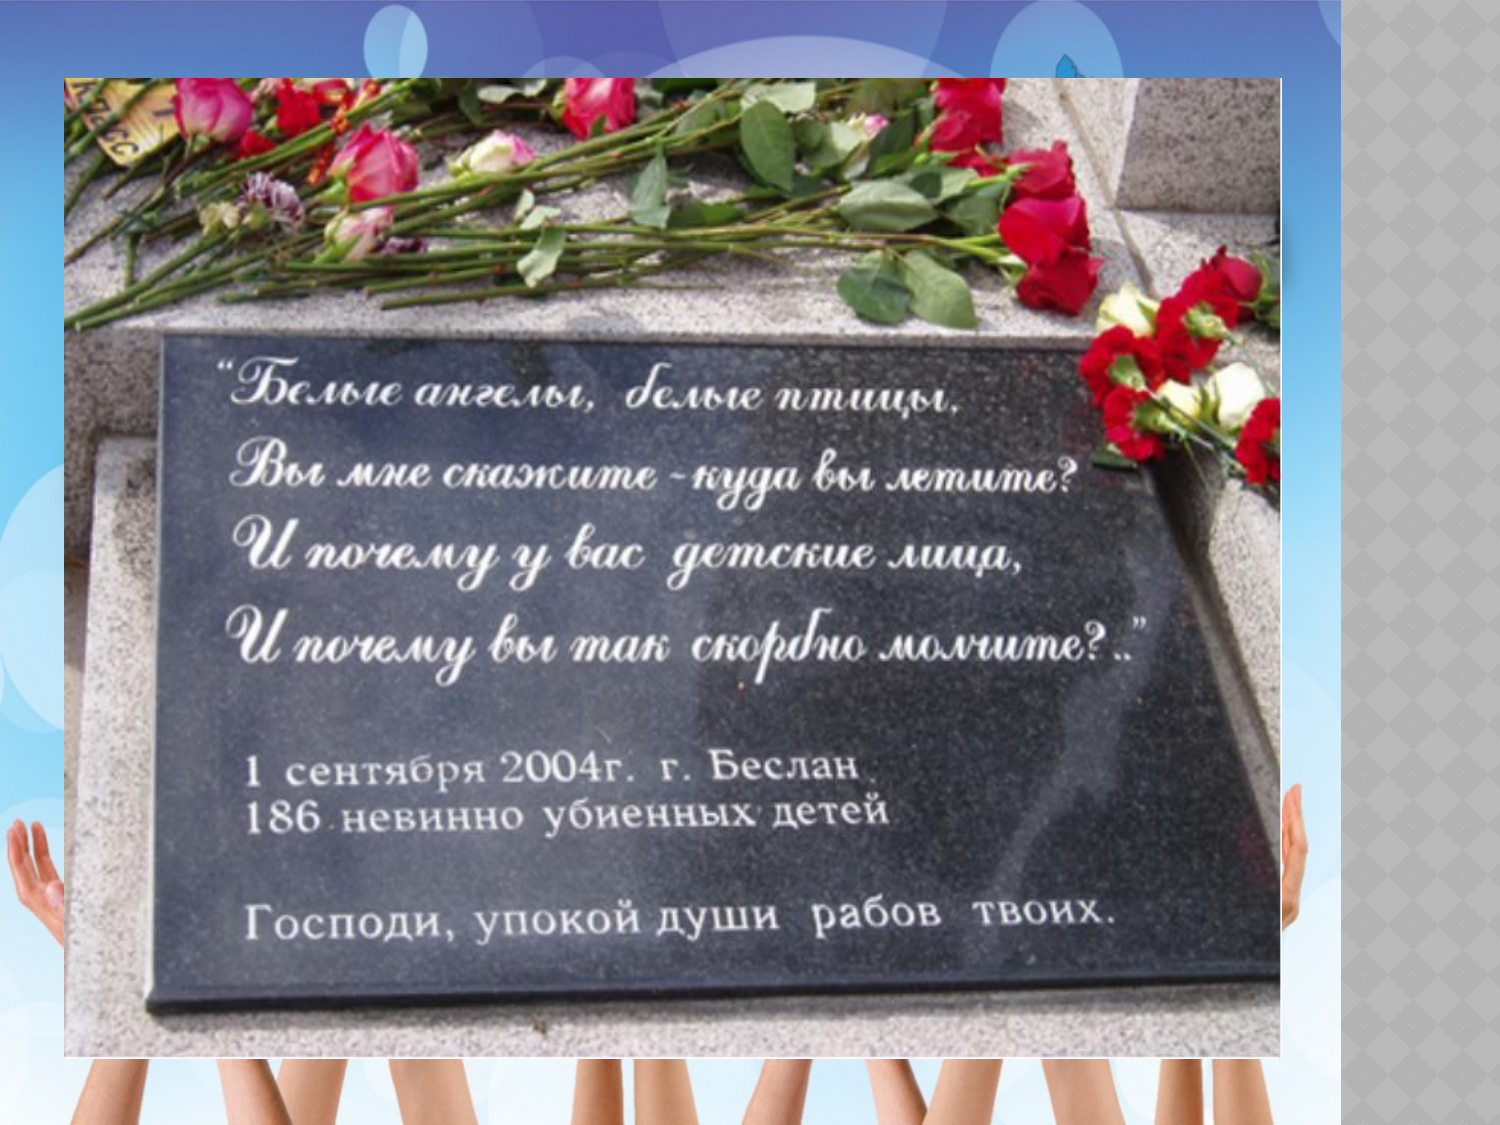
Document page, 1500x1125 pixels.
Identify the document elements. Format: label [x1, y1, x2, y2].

list [0, 0, 1341, 1125]
picture [64, 77, 1282, 1060]
